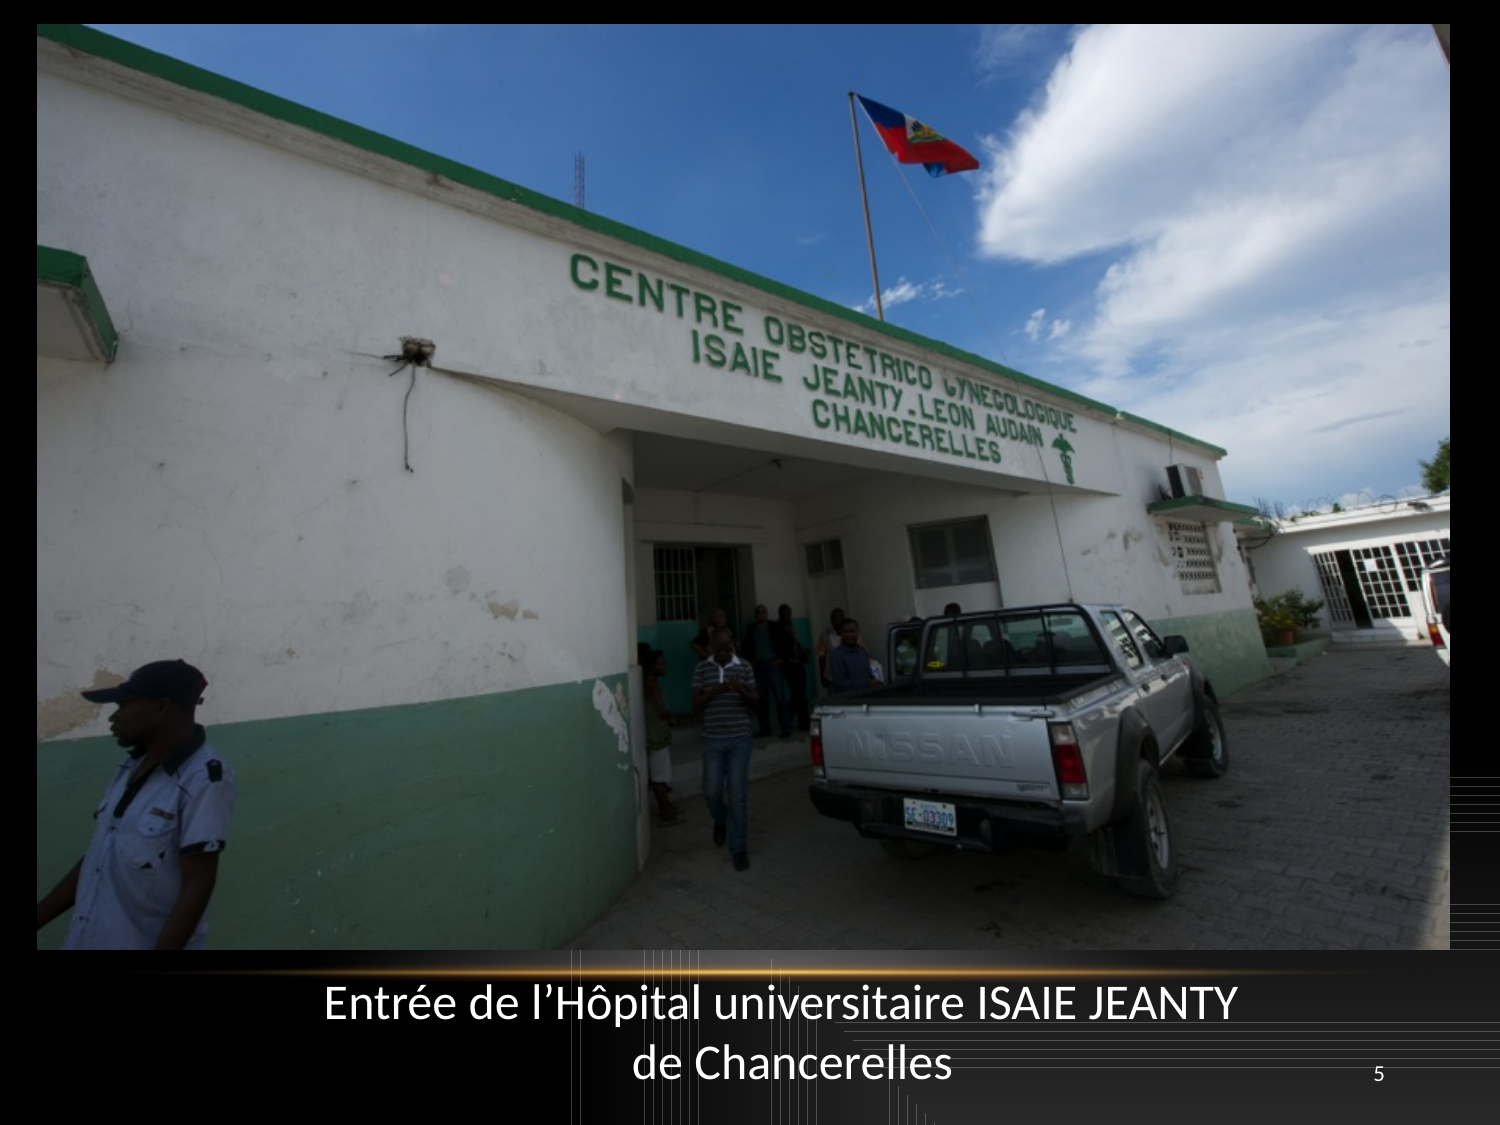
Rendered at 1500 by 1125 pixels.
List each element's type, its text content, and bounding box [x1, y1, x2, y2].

slide_number 5 [1237, 1098, 1400, 1103]
picture [0, 0, 1500, 1125]
text_box Entrée de l’Hôpital universitaire ISAIE JEANTY de Chancerelles [50, 962, 1500, 1098]
